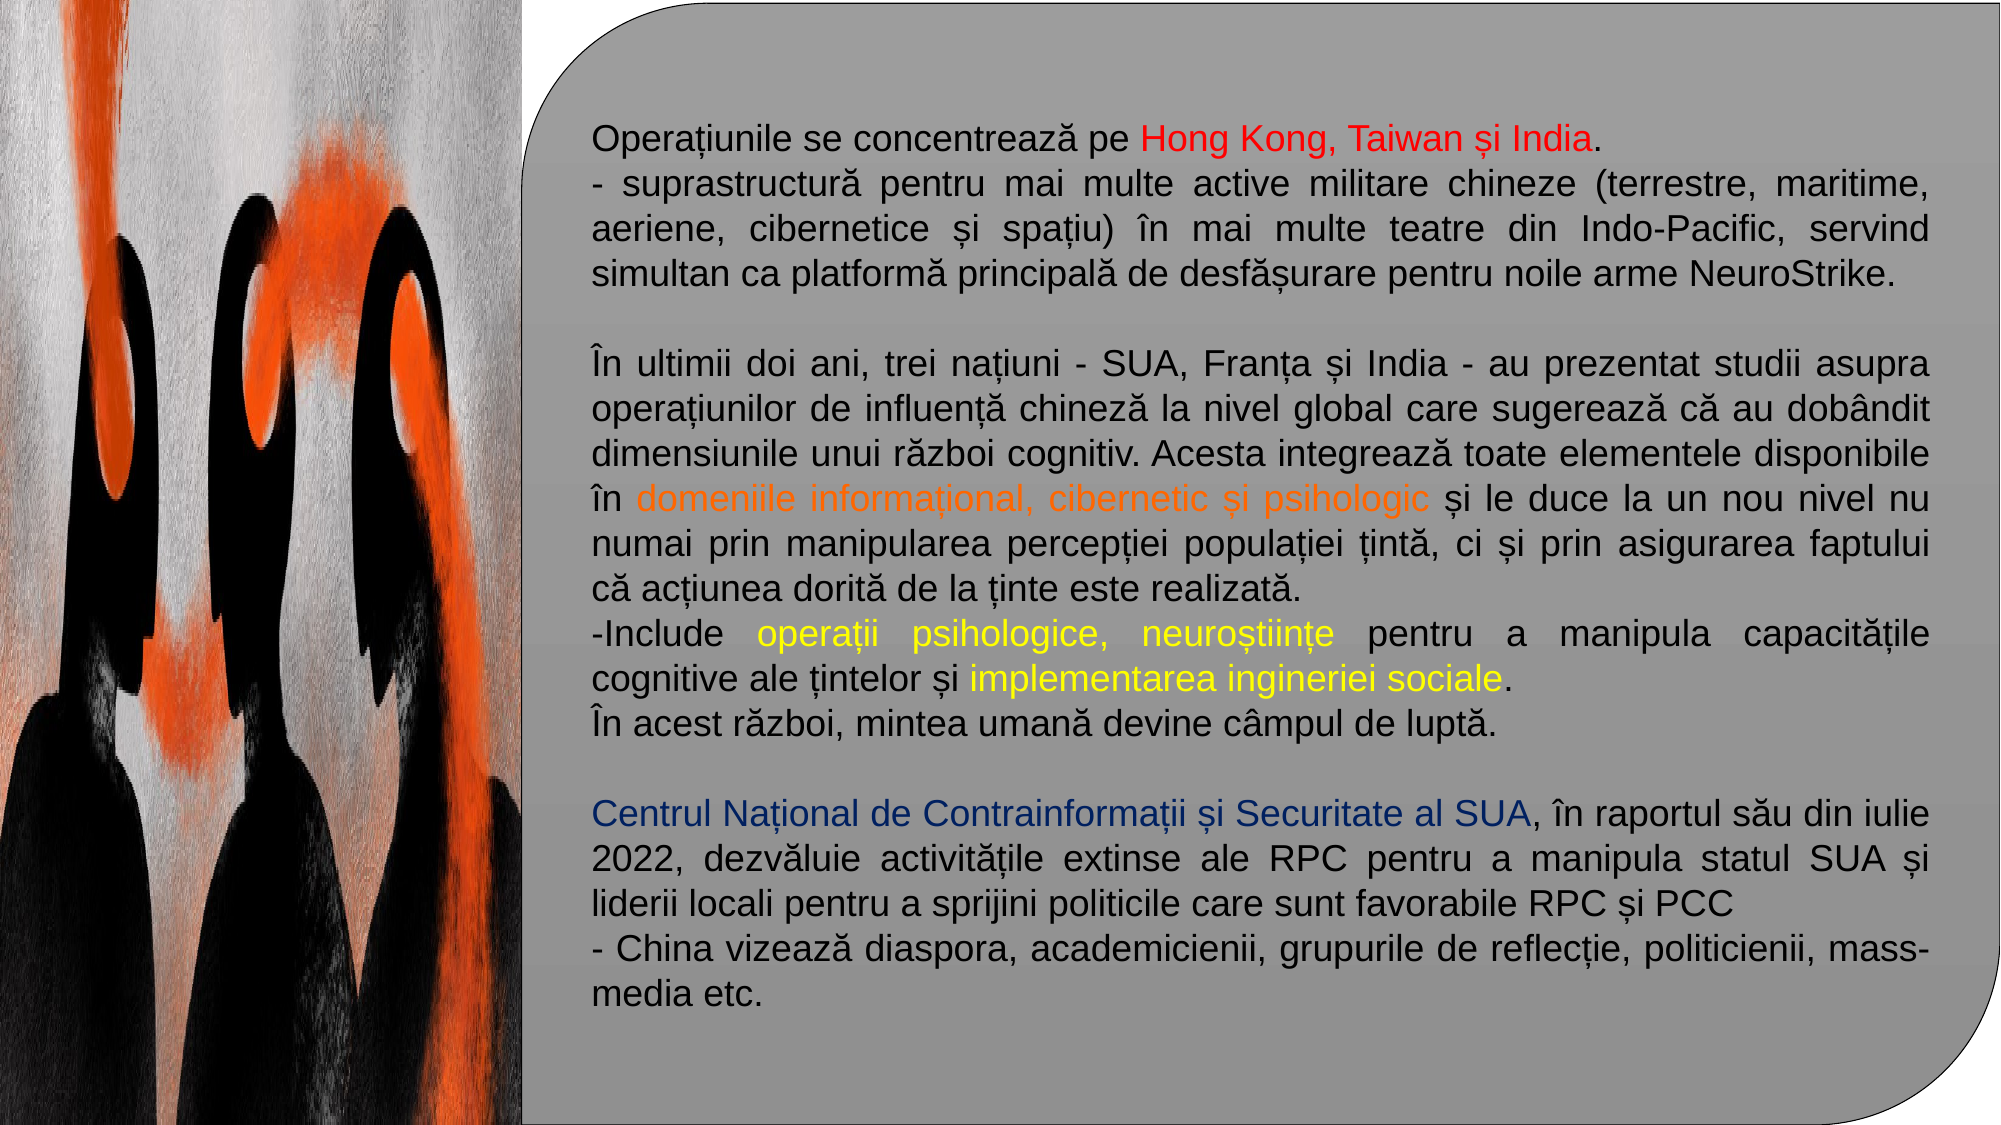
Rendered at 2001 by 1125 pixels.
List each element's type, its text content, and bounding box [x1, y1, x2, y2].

picture [0, 0, 522, 1125]
text_box Operațiunile se concentrează pe Hong Kong, Taiwan și India. - suprastructură pentru mai multe active militare chineze (terrestre, maritime, aeriene, cibernetice și spațiu) în mai multe teatre din Indo-Pacific, servind simultan ca platformă principală de desfășurare pentru noile arme NeuroStrike. În ultimii doi ani, trei națiuni - SUA, Franța și India - au prezentat studii asupra operațiunilor de influență chineză la nivel global care sugerează că au dobândit dimensiunile unui război cognitiv. Acesta integrează toate elementele disponibile în domeniile informațional, cibernetic și psihologic și le duce la un nou nivel nu numai prin manipularea percepției populației țintă, ci și prin asigurarea faptului că acțiunea dorită de la ținte este realizată. -Include operații psihologice, neuroștiințe pentru a manipula capacitățile cognitive ale țintelor și implementarea ingineriei sociale. În acest război, mintea umană devine câmpul de luptă. Centrul Național de Contrainformații și Securitate al SUA, în raportul său din iulie 2022, dezvăluie activitățile extinse ale RPC pentru a manipula statul SUA și liderii locali pentru a sprijini politicile care sunt favorabile RPC și PCC - China vizează diaspora, academicienii, grupurile de reflecție, politicienii, mass-media etc. [522, 2, 2000, 1125]
